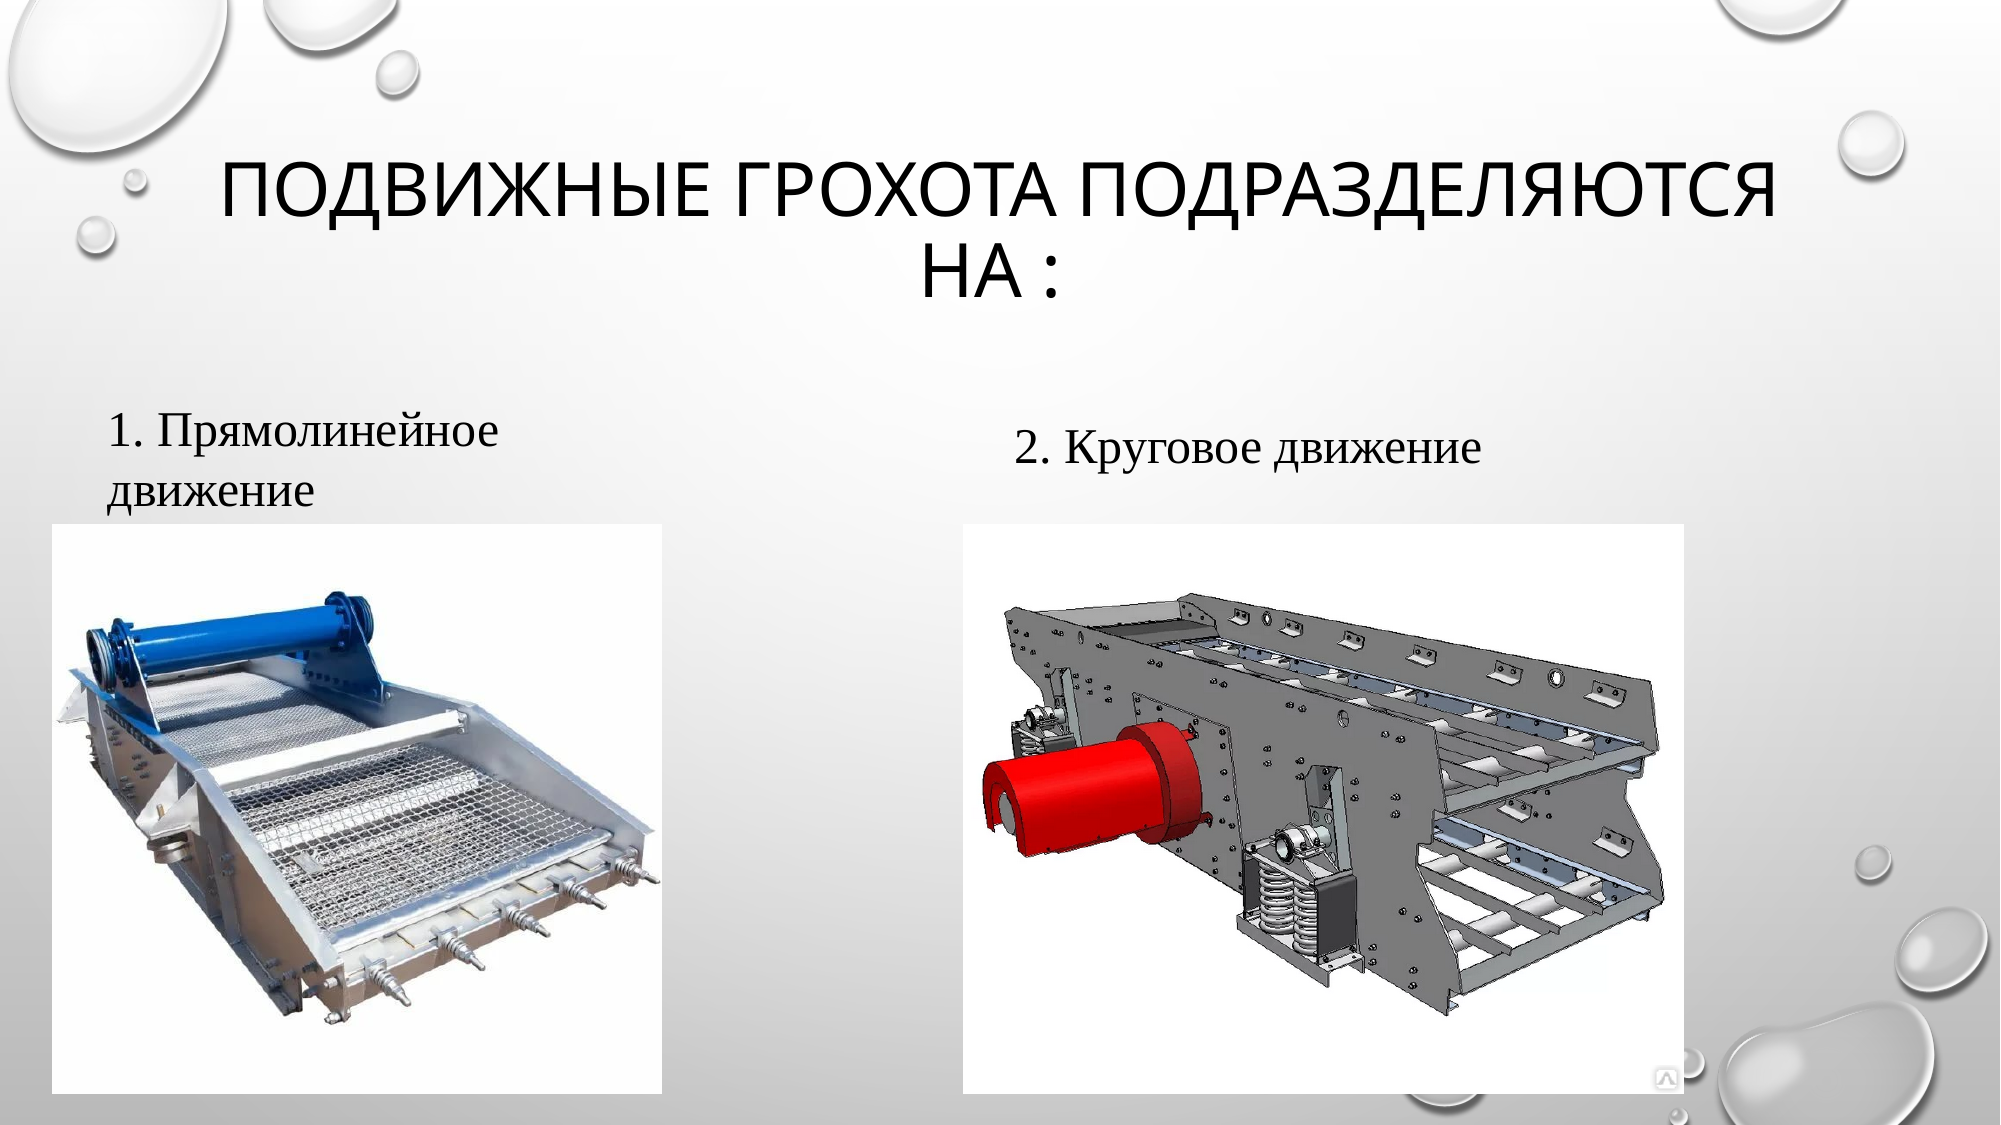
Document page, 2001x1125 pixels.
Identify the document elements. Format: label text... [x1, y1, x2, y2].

picture [0, 0, 2000, 1125]
title Подвижные грохота подразделяются на : [149, 101, 1851, 364]
text_box 1. Прямолинейное движение [92, 388, 621, 523]
text_box 2. Круговое движение [999, 406, 1664, 481]
